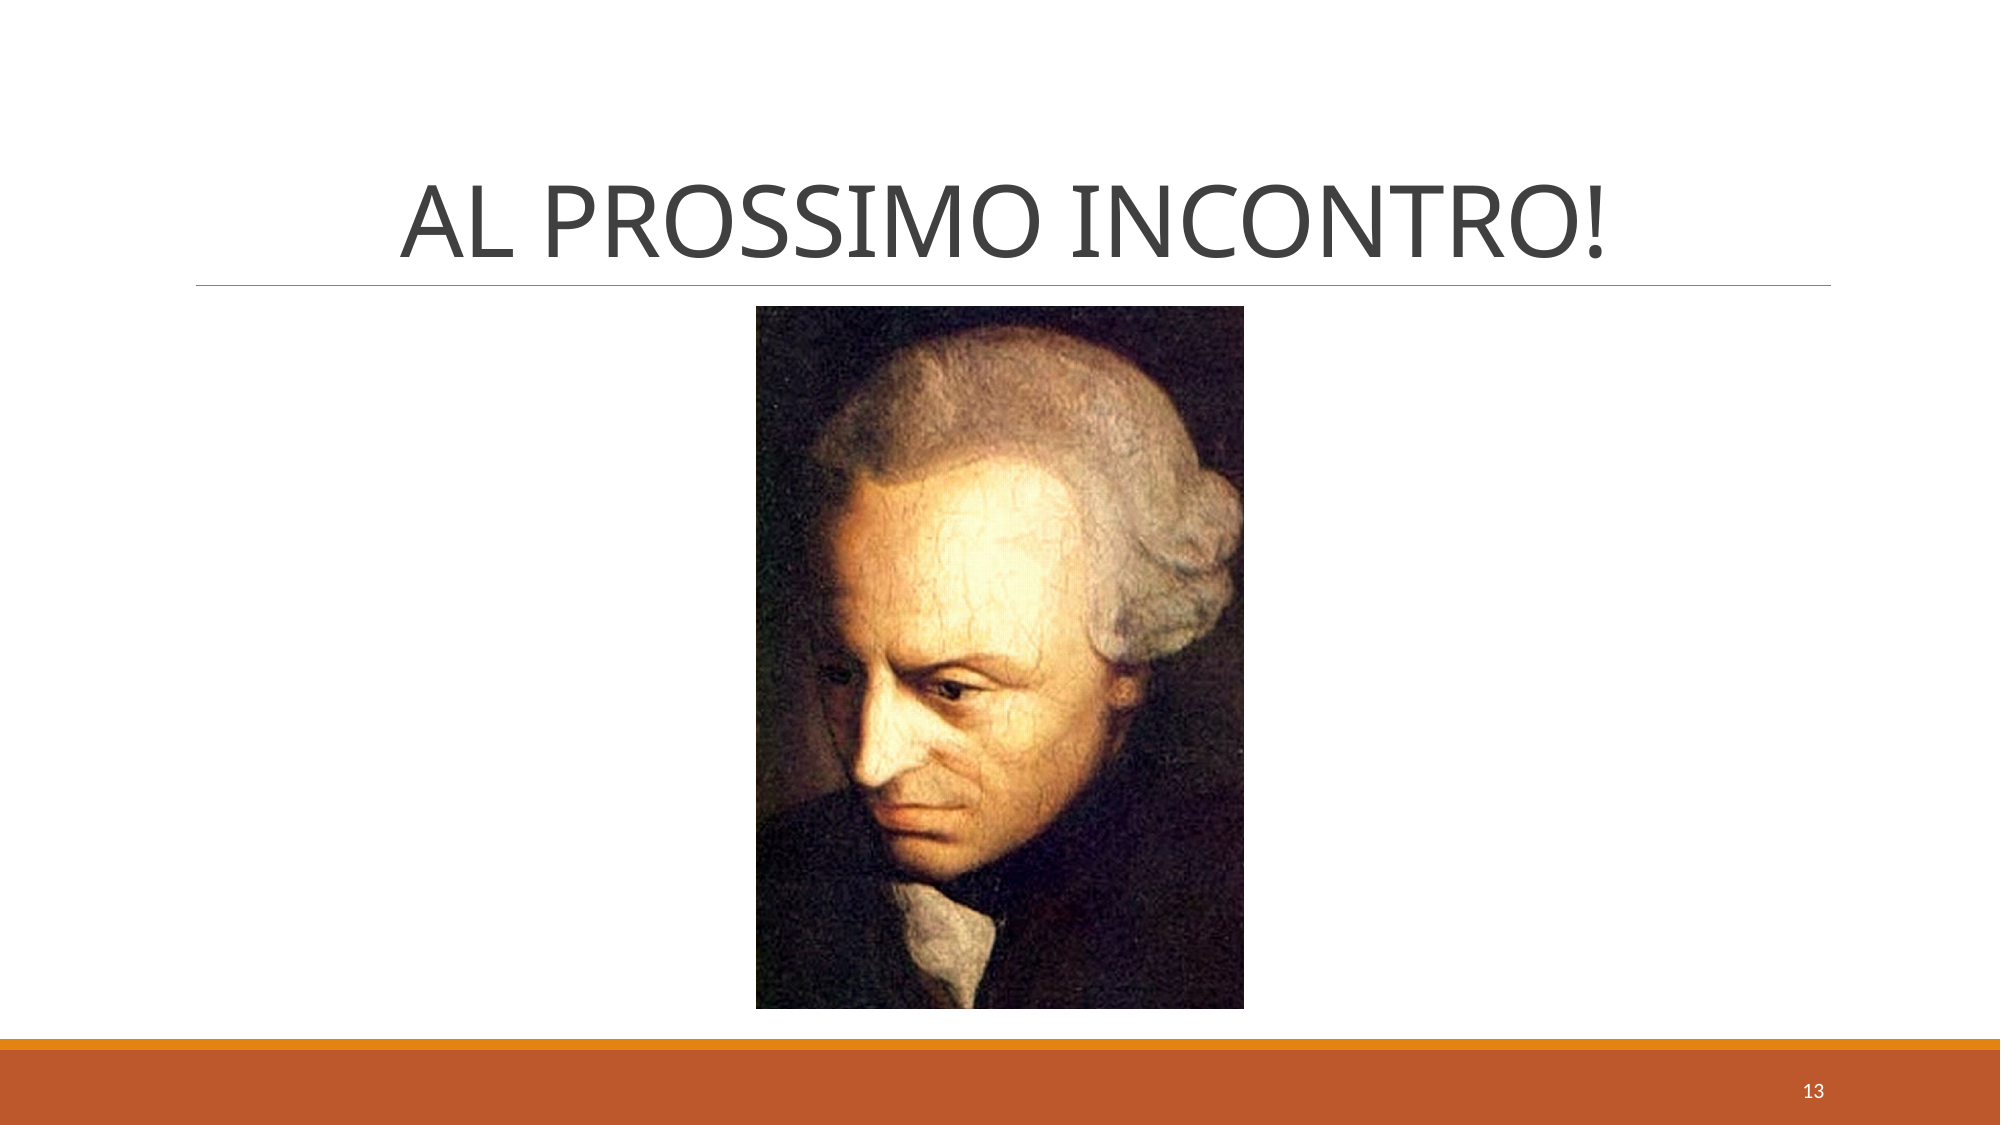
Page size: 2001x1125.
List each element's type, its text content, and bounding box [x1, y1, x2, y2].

title AL PROSSIMO INCONTRO! [180, 47, 1830, 285]
slide_number 13 [1624, 1059, 1840, 1120]
picture [755, 305, 1245, 1010]
